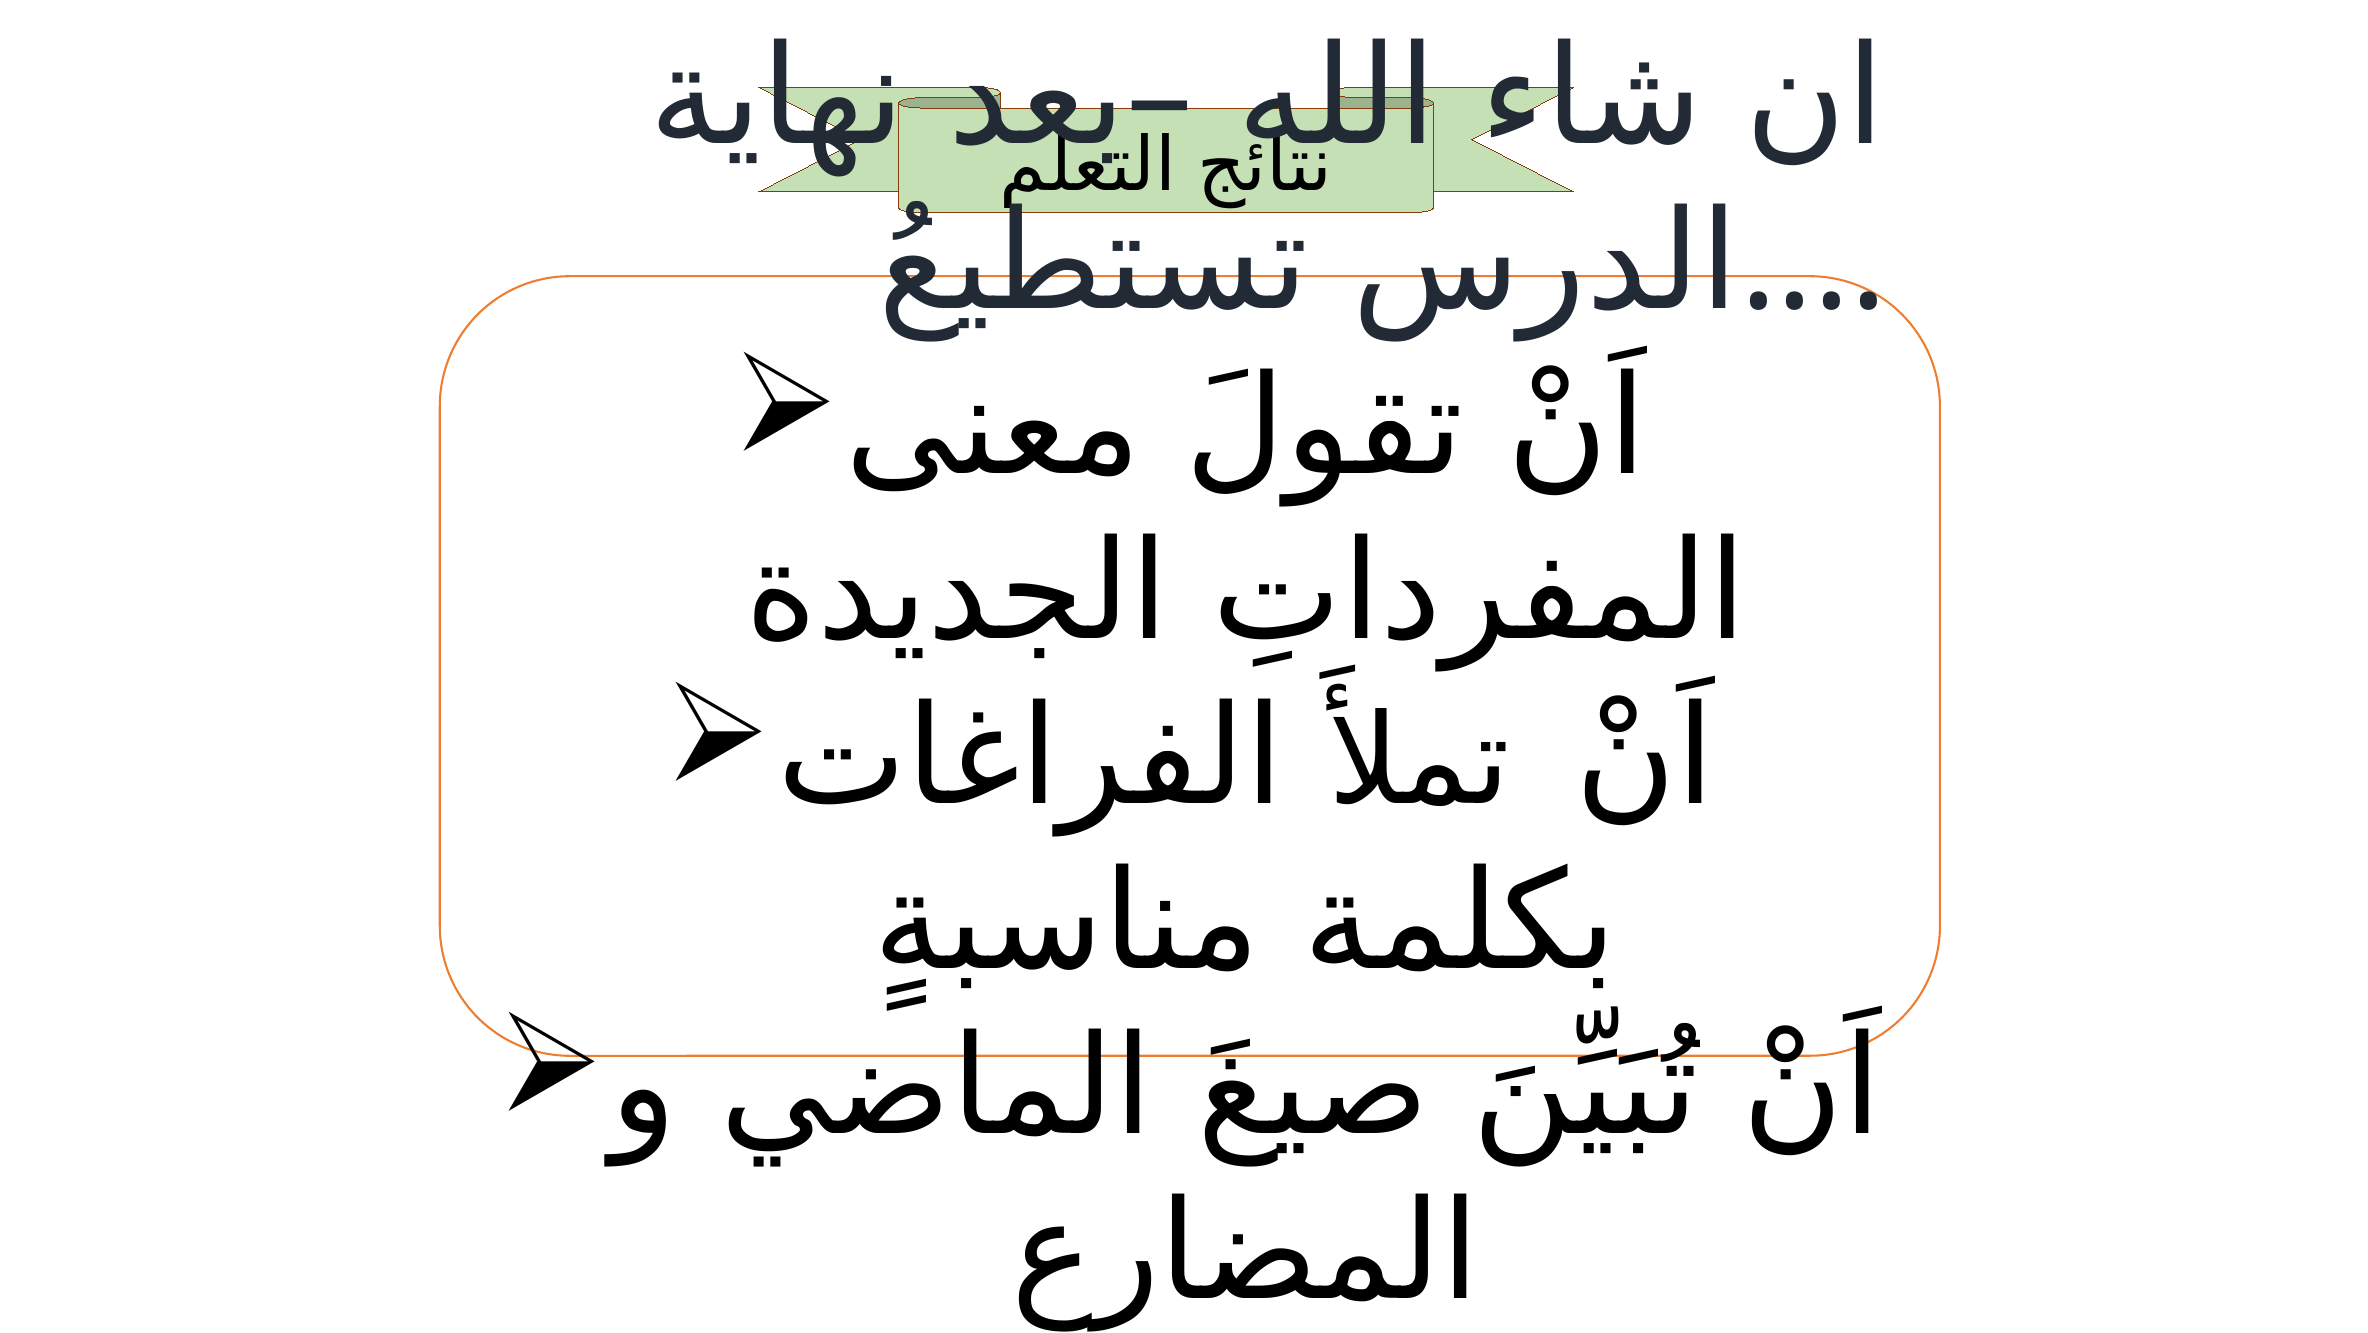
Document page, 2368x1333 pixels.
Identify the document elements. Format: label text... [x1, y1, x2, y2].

text_box ان شاء الله –بعد نهاية الدرس تستطيعُ.... اَنْ تقولَ معنى المفرداتِ الجديدة اَنْ تملأَ الفراغات بكلمة مناسبةٍ اَنْ تُبَيِّنَ صيغَ الماضي و المضارعِ [438, 275, 1941, 1057]
text_box نتائج التعلم [758, 87, 1574, 213]
